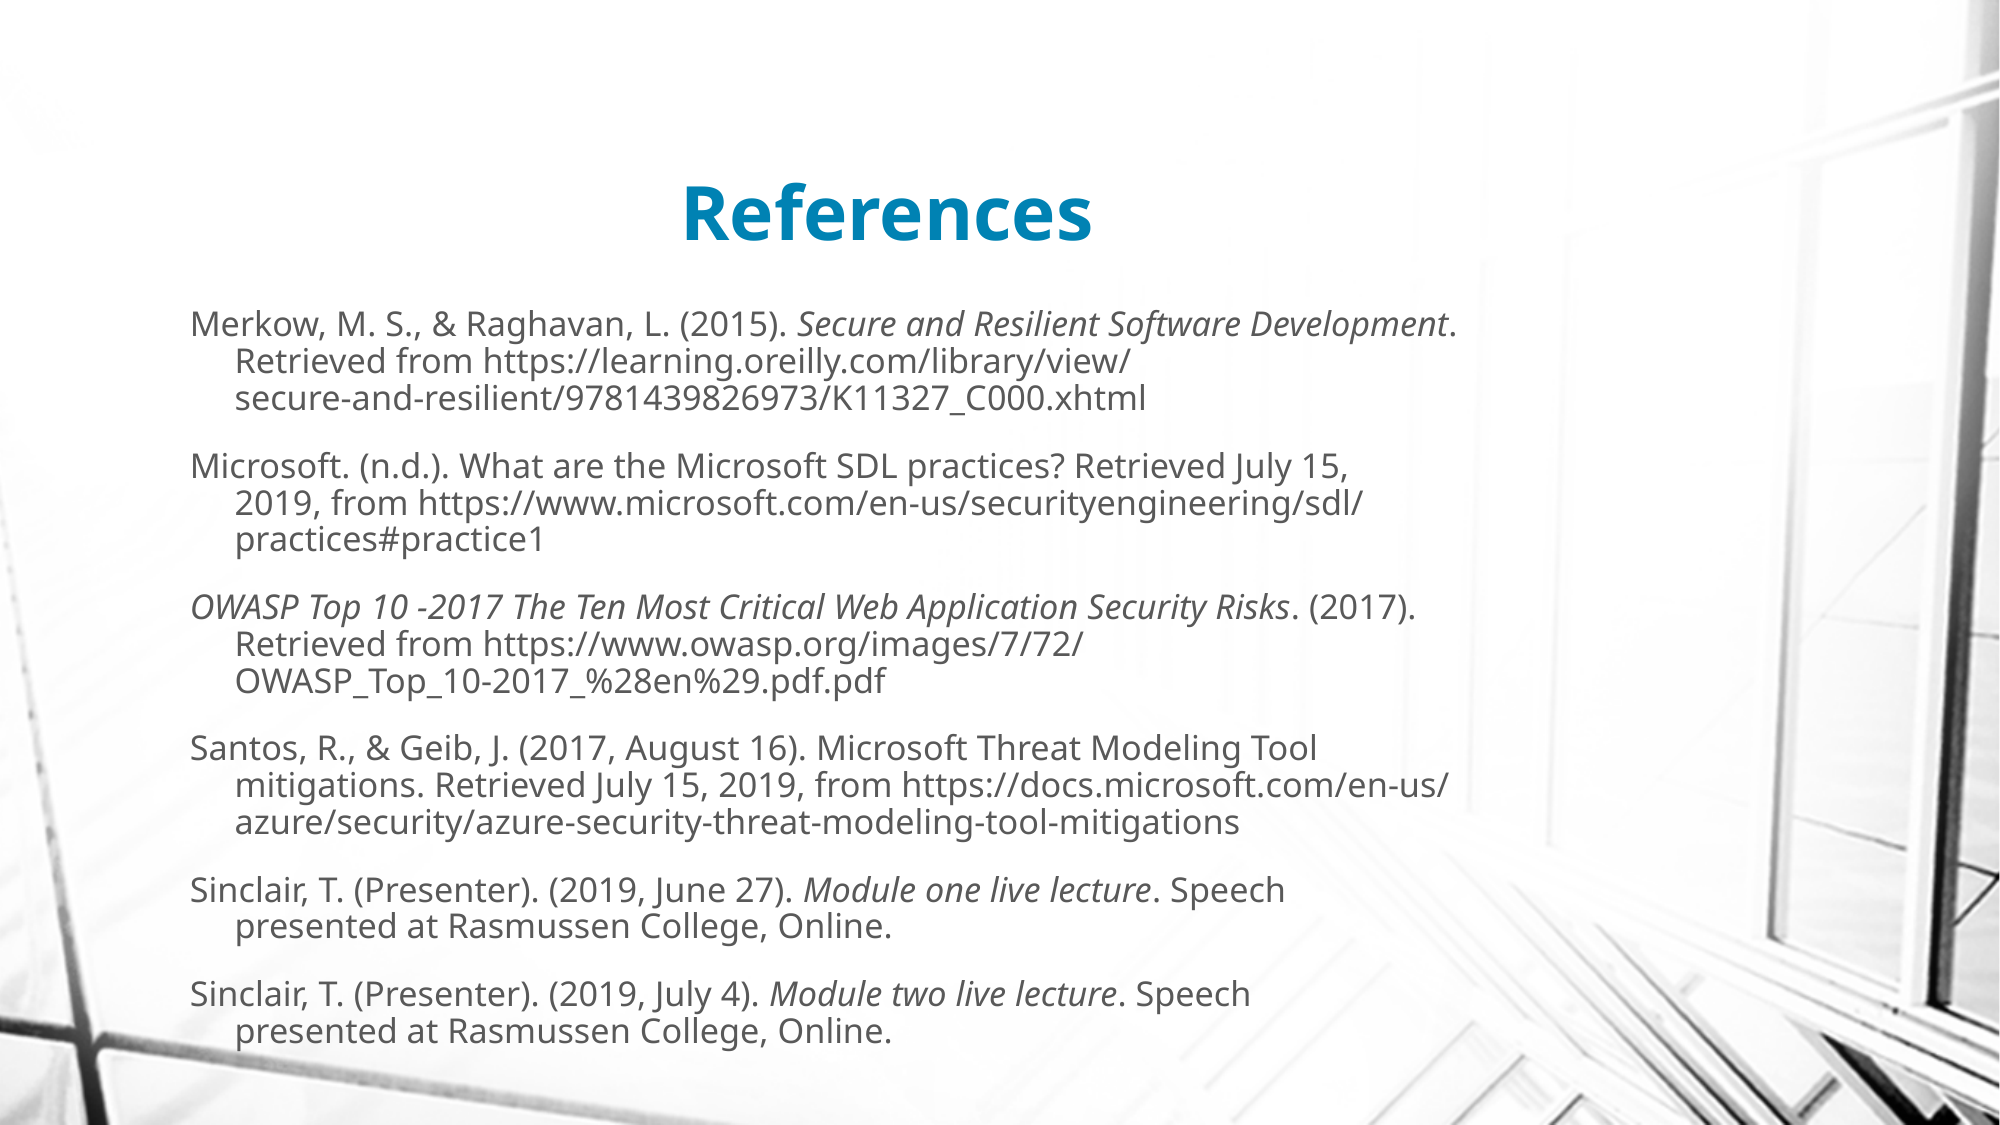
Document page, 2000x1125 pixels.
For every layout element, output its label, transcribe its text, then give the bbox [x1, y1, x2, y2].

title References [174, 87, 1600, 263]
list Merkow, M. S., & Raghavan, L. (2015). Secure and Resilient Software Development. Retrieved from https://learning.oreilly.com/library/view/ secure-and-resilient/9781439826973/K11327_C000.xhtml Microsoft. (n.d.). What are the Microsoft SDL practices? Retrieved July 15, 2019, from https://www.microsoft.com/en-us/securityengineering/sdl/ practices#practice1 OWASP Top 10 -2017 The Ten Most Critical Web Application Security Risks. (2017). Retrieved from https://www.owasp.org/images/7/72/ OWASP_Top_10-2017_%28en%29.pdf.pdf Santos, R., & Geib, J. (2017, August 16). Microsoft Threat Modeling Tool mitigations. Retrieved July 15, 2019, from https://docs.microsoft.com/en-us/ azure/security/azure-security-threat-modeling-tool-mitigations Sinclair, T. (Presenter). (2019, June 27). Module one live lecture. Speech presented at Rasmussen College, Online. Sinclair, T. (Presenter). (2019, July 4). Module two live lecture. Speech presented at Rasmussen College, Online. [174, 299, 1600, 1075]
picture [0, 0, 2000, 1125]
